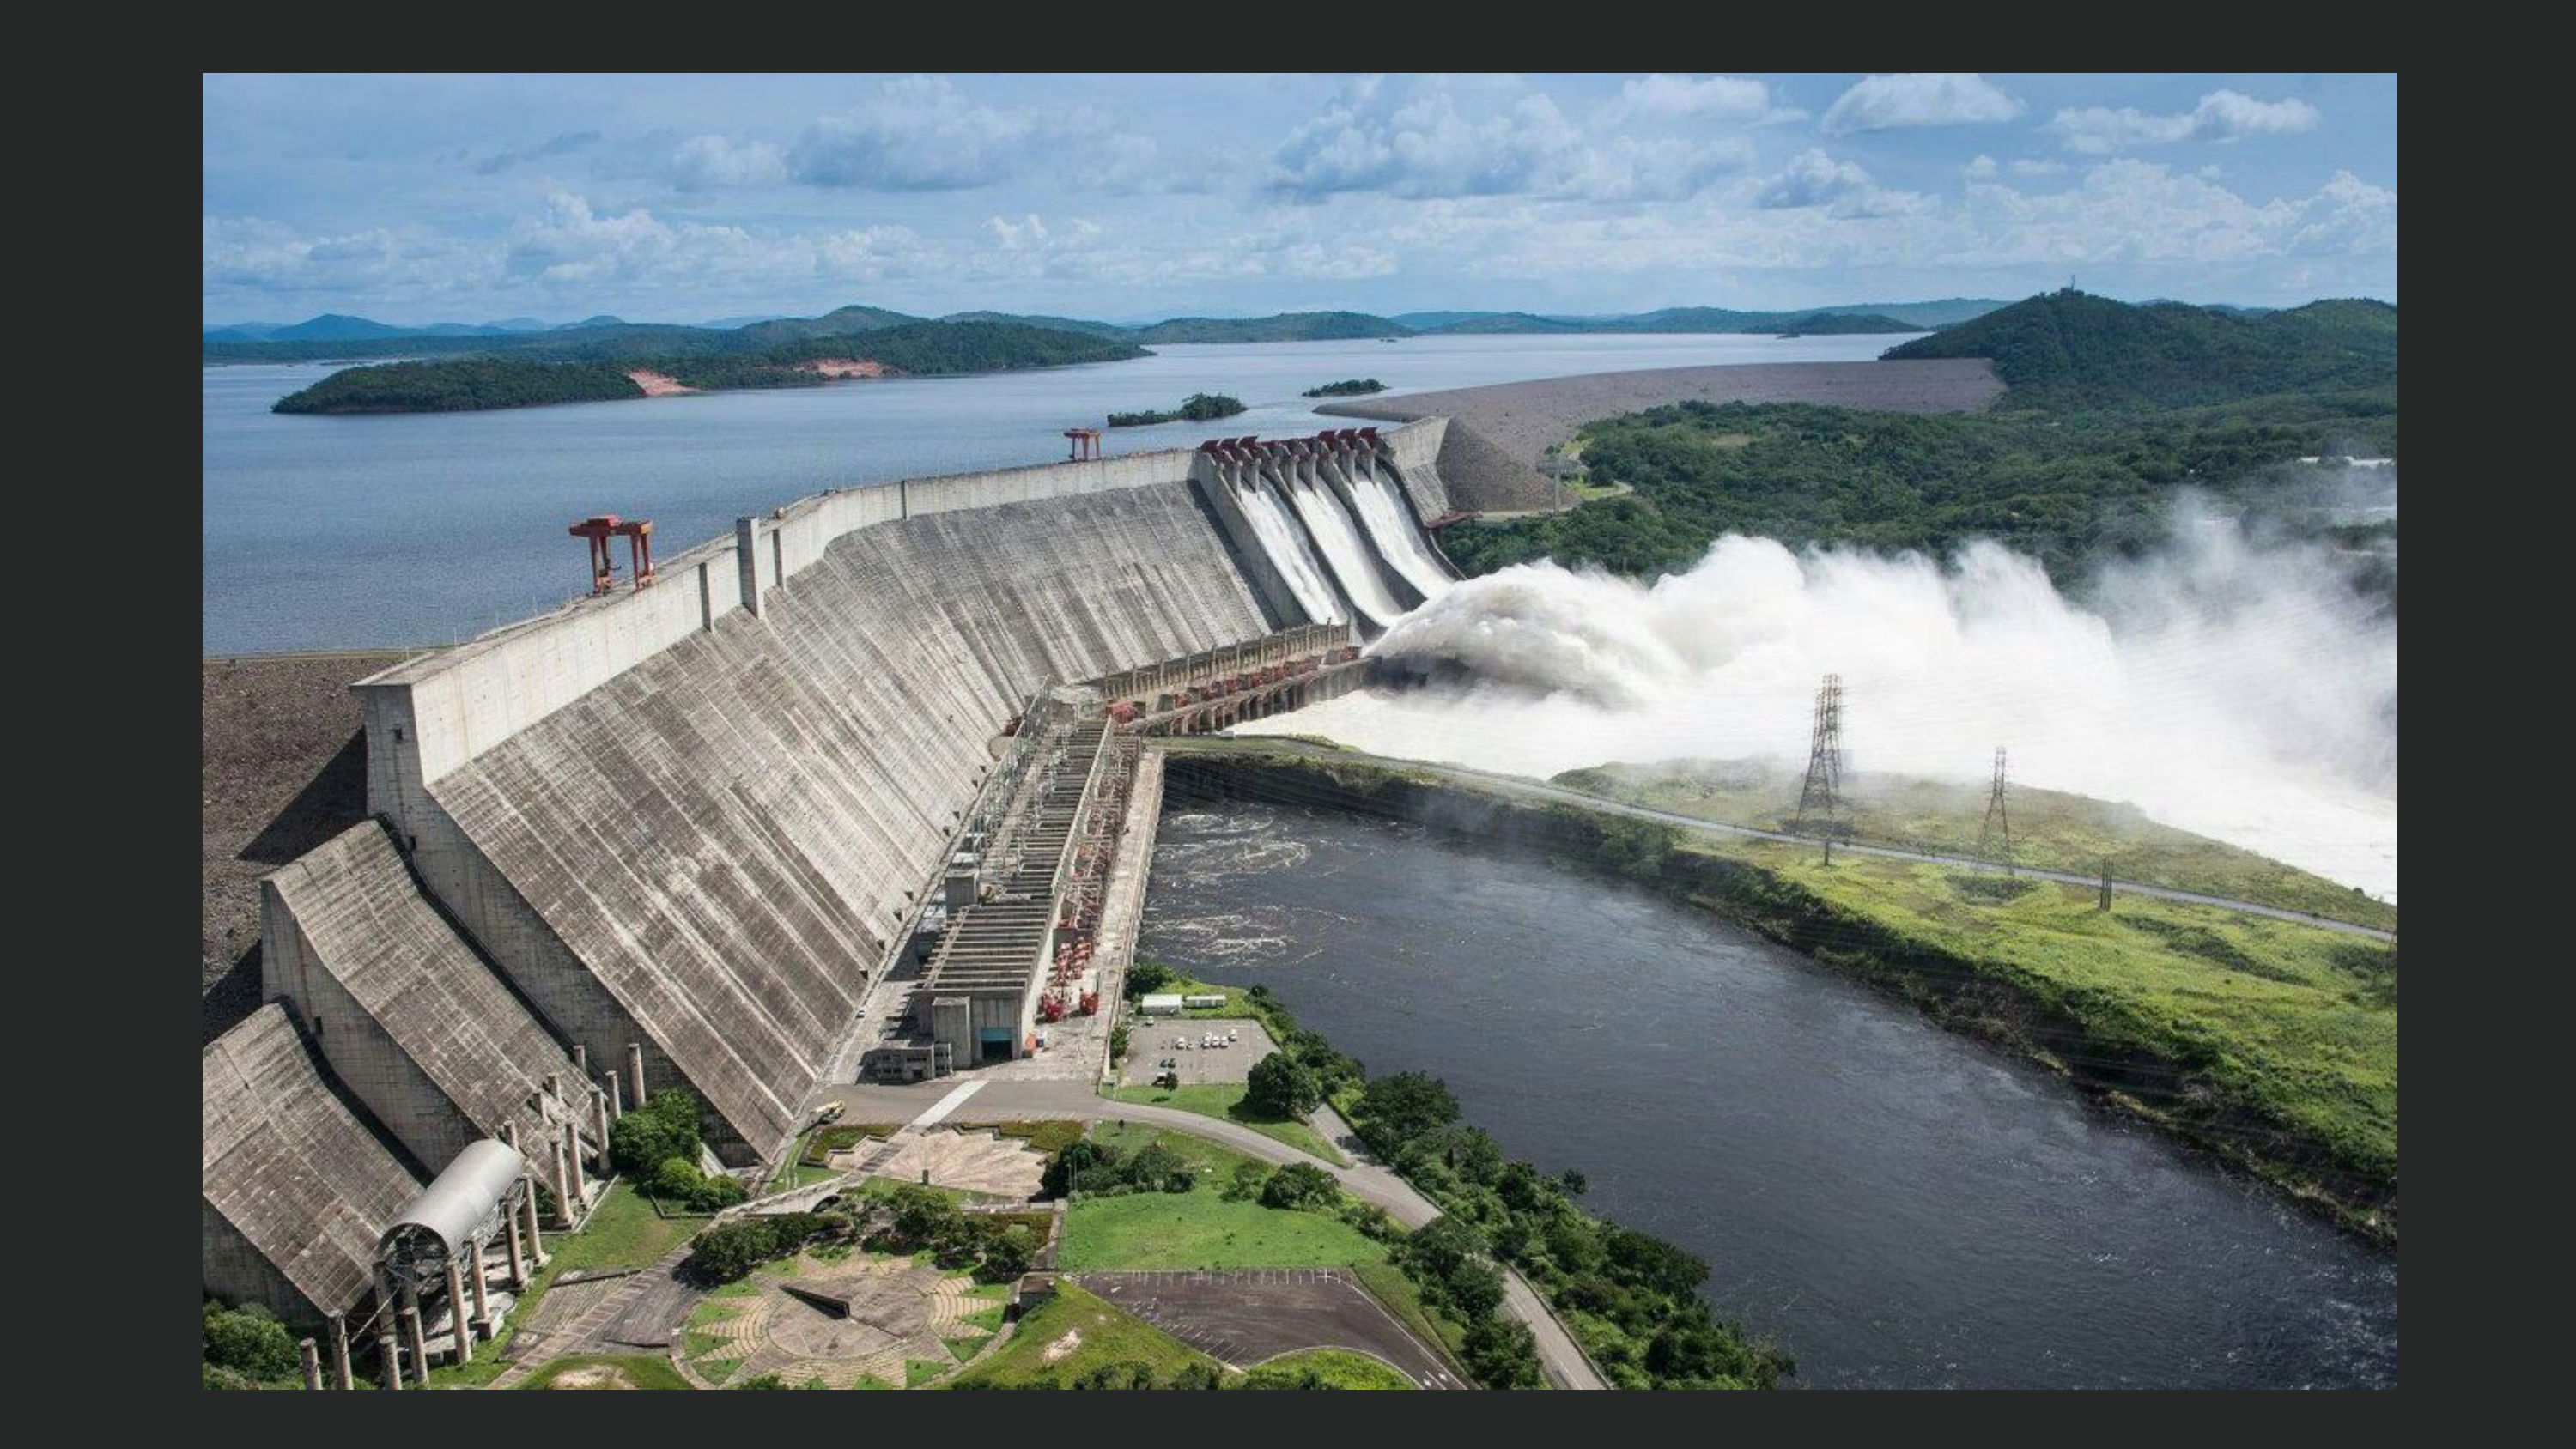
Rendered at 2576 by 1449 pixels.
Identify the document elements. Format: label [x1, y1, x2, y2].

picture [202, 73, 2397, 1390]
